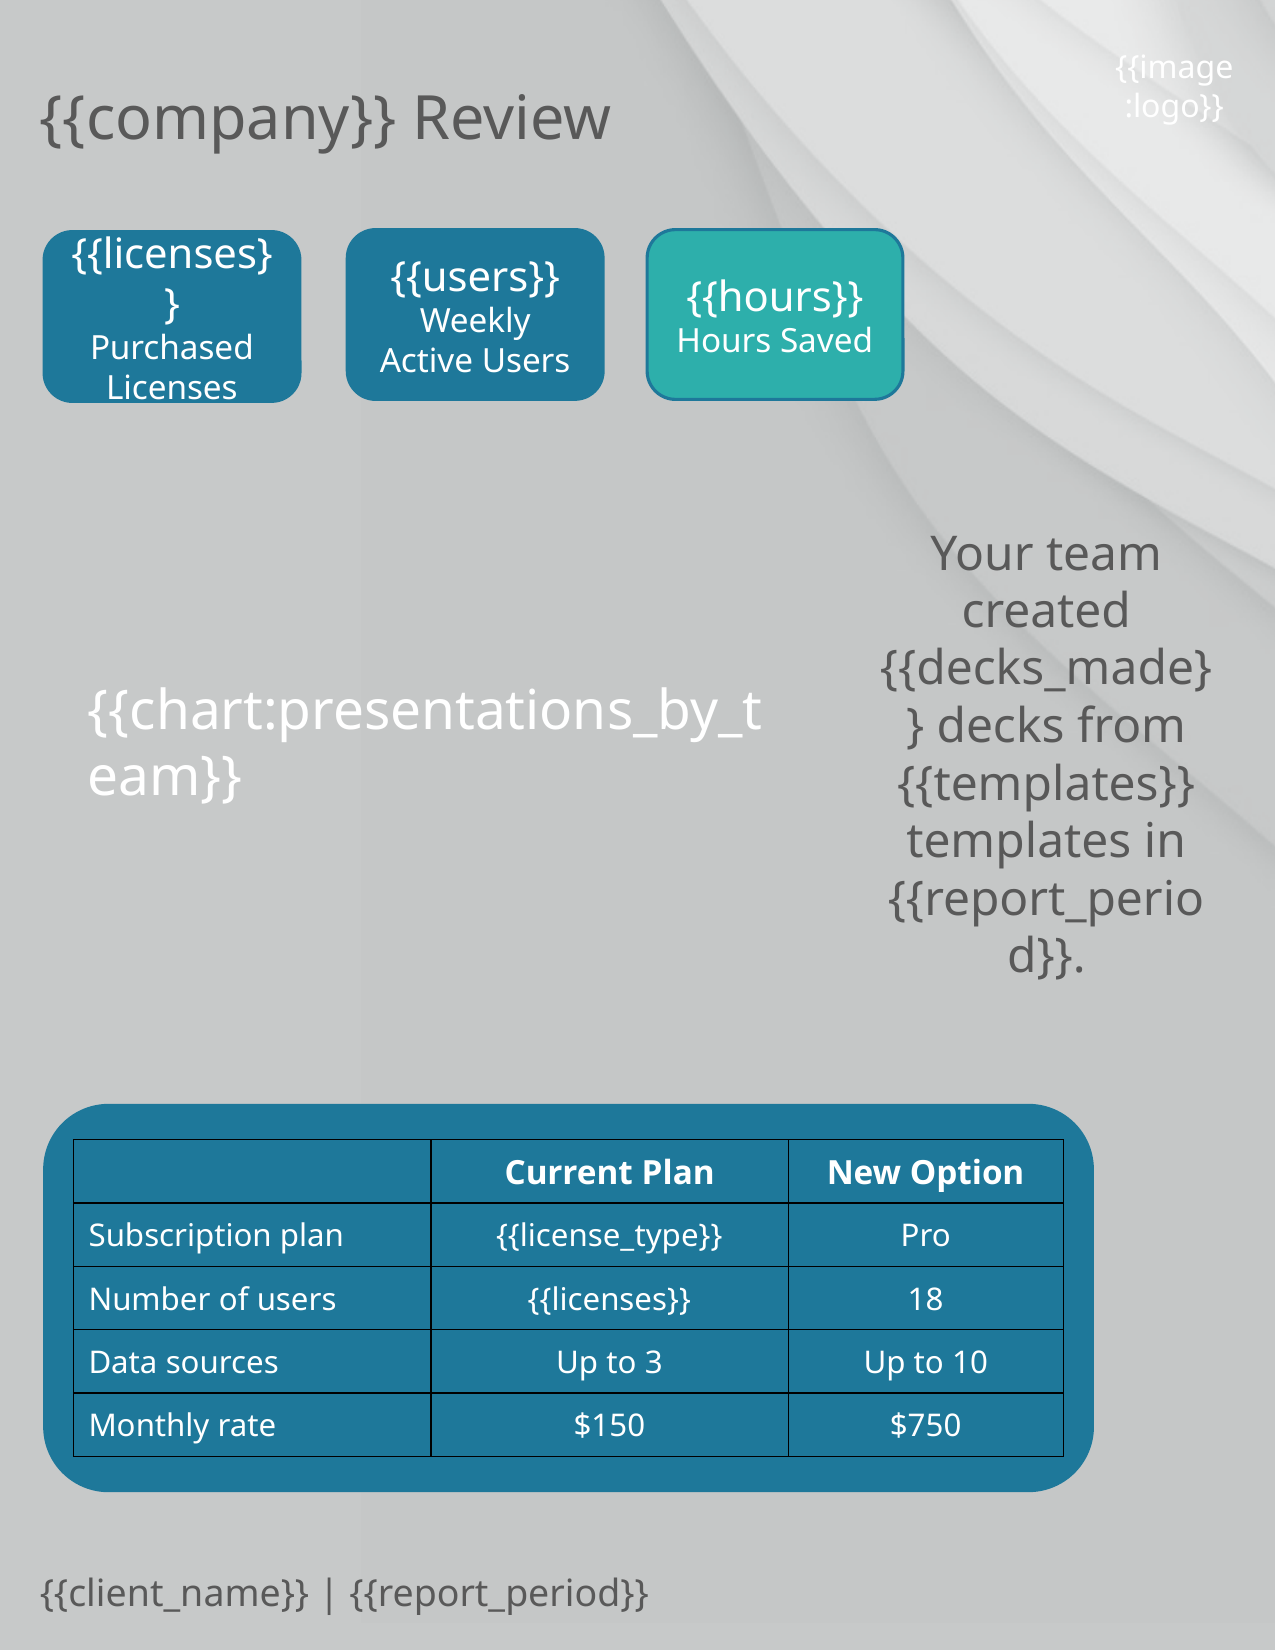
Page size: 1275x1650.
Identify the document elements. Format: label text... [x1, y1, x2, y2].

text_box {{company}} Review [24, 71, 355, 160]
table_cell Subscription plan [74, 1204, 355, 1266]
picture [360, 0, 1275, 1623]
text_box [44, 1104, 355, 1492]
text_box {{client_name}} | {{report_period}} [24, 1561, 355, 1622]
table_cell Number of users [74, 1267, 355, 1329]
table_cell Monthly rate [74, 1394, 355, 1456]
text_box {{chart:presentations_by_team}} [44, 447, 355, 1035]
text_box {{licenses}} Purchased Licenses [44, 231, 300, 402]
table_cell Data sources [74, 1330, 355, 1392]
table_header [74, 1140, 355, 1202]
text_box {{users}} Weekly Active Users [347, 238, 355, 391]
